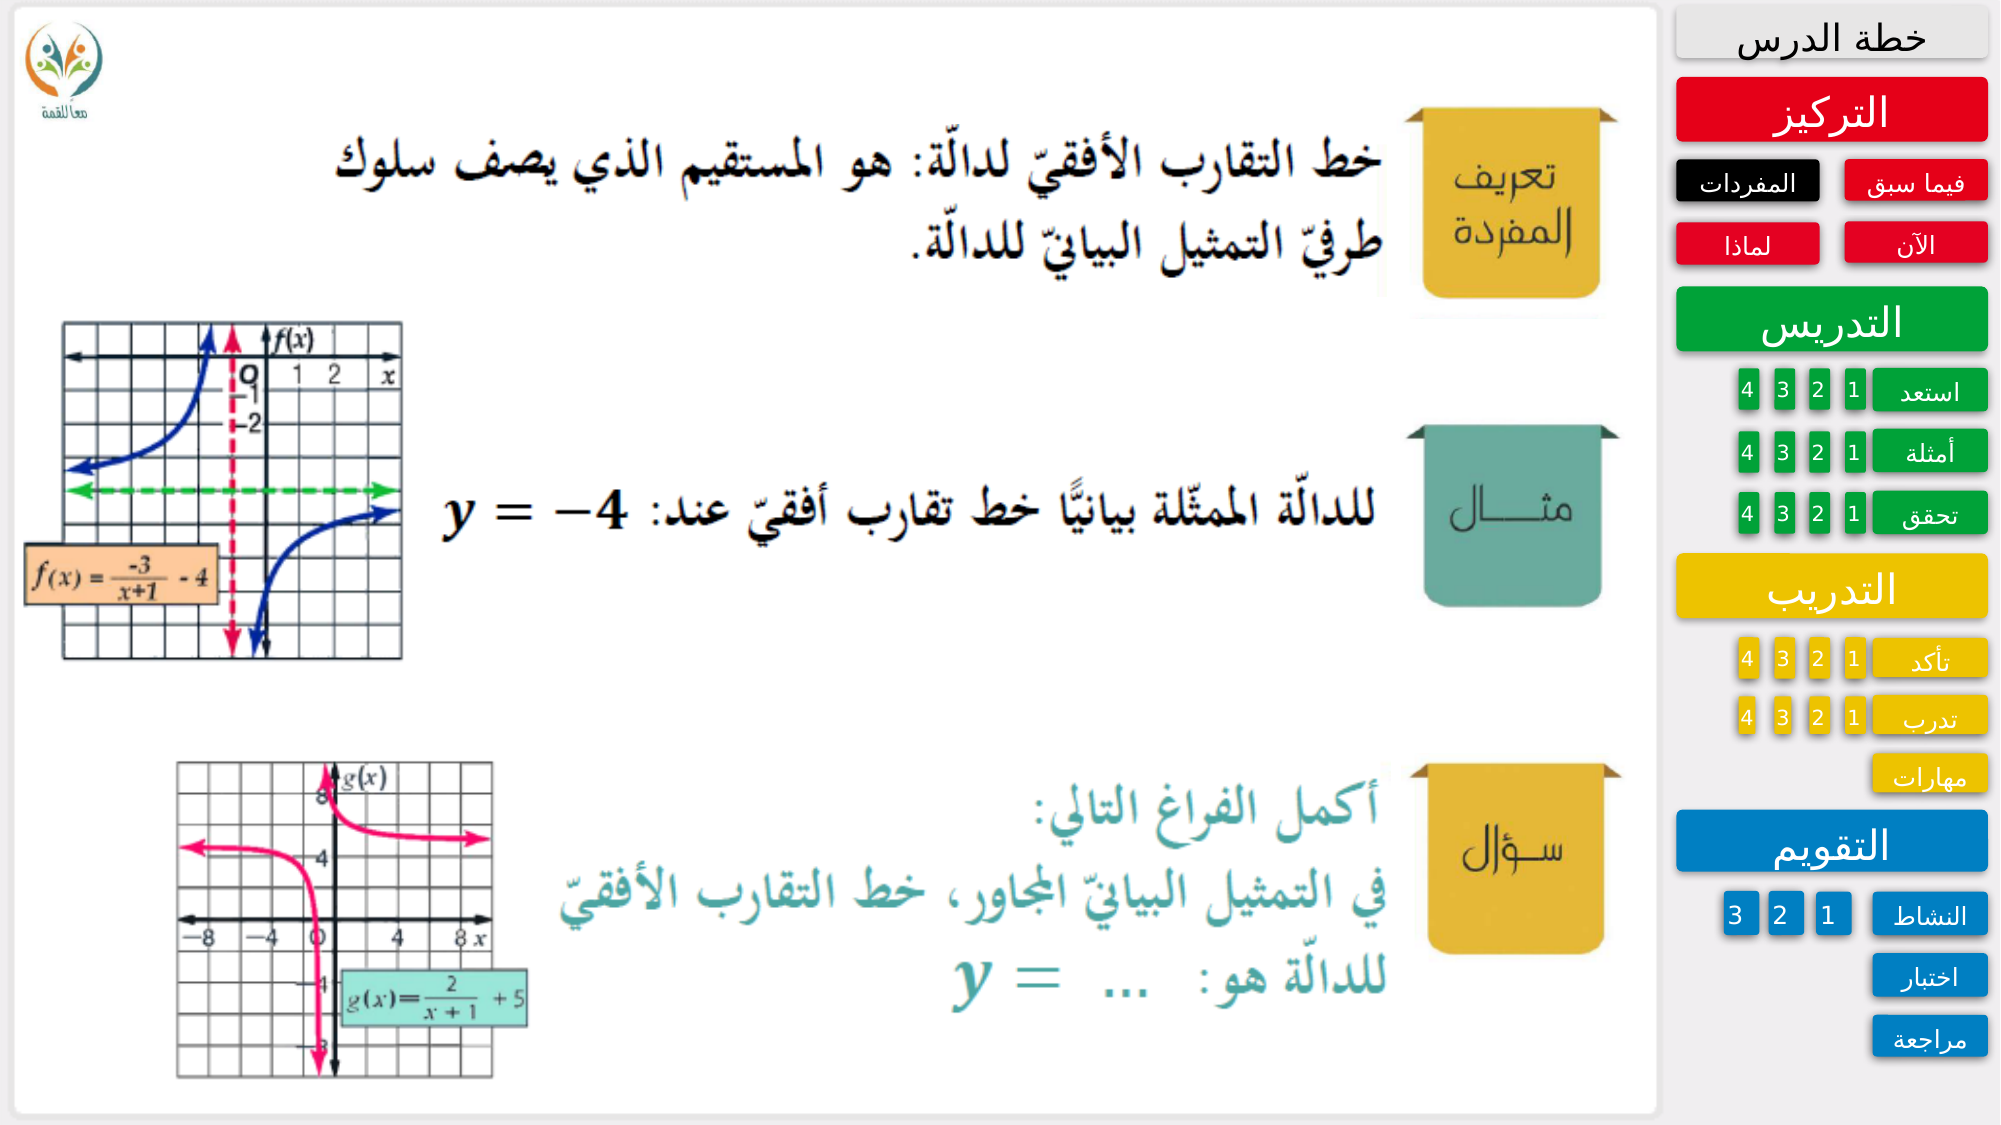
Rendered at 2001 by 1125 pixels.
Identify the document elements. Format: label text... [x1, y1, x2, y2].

text_box 2 [1809, 431, 1831, 473]
text_box مهارات [1872, 753, 1988, 793]
picture [0, 0, 2001, 1125]
text_box النشاط [1872, 891, 1988, 936]
text_box 4 [1738, 368, 1760, 410]
text_box 4 [1738, 492, 1760, 534]
text_box 2 [1809, 696, 1831, 734]
text_box المفردات [1676, 159, 1820, 202]
text_box 1 [1845, 637, 1866, 679]
text_box التركيز [1675, 75, 1990, 143]
text_box مراجعة [1872, 1014, 1988, 1057]
text_box 3 [1774, 637, 1796, 679]
text_box 1 [1845, 696, 1866, 734]
text_box التدريب [1675, 552, 1990, 620]
text_box فيما سبق [1844, 159, 1988, 201]
text_box 1 [1845, 368, 1866, 410]
text_box 4 [1738, 696, 1756, 734]
text_box 2 [1809, 492, 1831, 534]
text_box 3 [1774, 492, 1796, 534]
text_box تدرب [1872, 694, 1988, 735]
text_box التقويم [1675, 808, 1990, 873]
text_box 2 [1809, 637, 1831, 679]
text_box 3 [1774, 696, 1792, 734]
text_box اختبار [1872, 953, 1988, 997]
text_box التدريس [1675, 285, 1990, 353]
text_box الآن [1844, 221, 1988, 263]
text_box تحقق [1872, 490, 1988, 535]
text_box 3 [1774, 368, 1796, 410]
text_box 1 [1845, 492, 1866, 534]
text_box 3 [1723, 890, 1760, 936]
text_box خطة الدرس [1675, 4, 1990, 59]
text_box 1 [1845, 431, 1866, 473]
text_box 3 [1774, 431, 1796, 473]
text_box 4 [1738, 431, 1760, 473]
text_box تأكد [1873, 637, 1988, 678]
text_box استعد [1873, 367, 1988, 412]
text_box 1 [1816, 891, 1852, 936]
text_box أمثلة [1872, 428, 1988, 473]
text_box 2 [1809, 368, 1831, 410]
text_box 4 [1738, 637, 1760, 679]
text_box 2 [1768, 890, 1805, 936]
text_box لماذا [1676, 222, 1820, 265]
